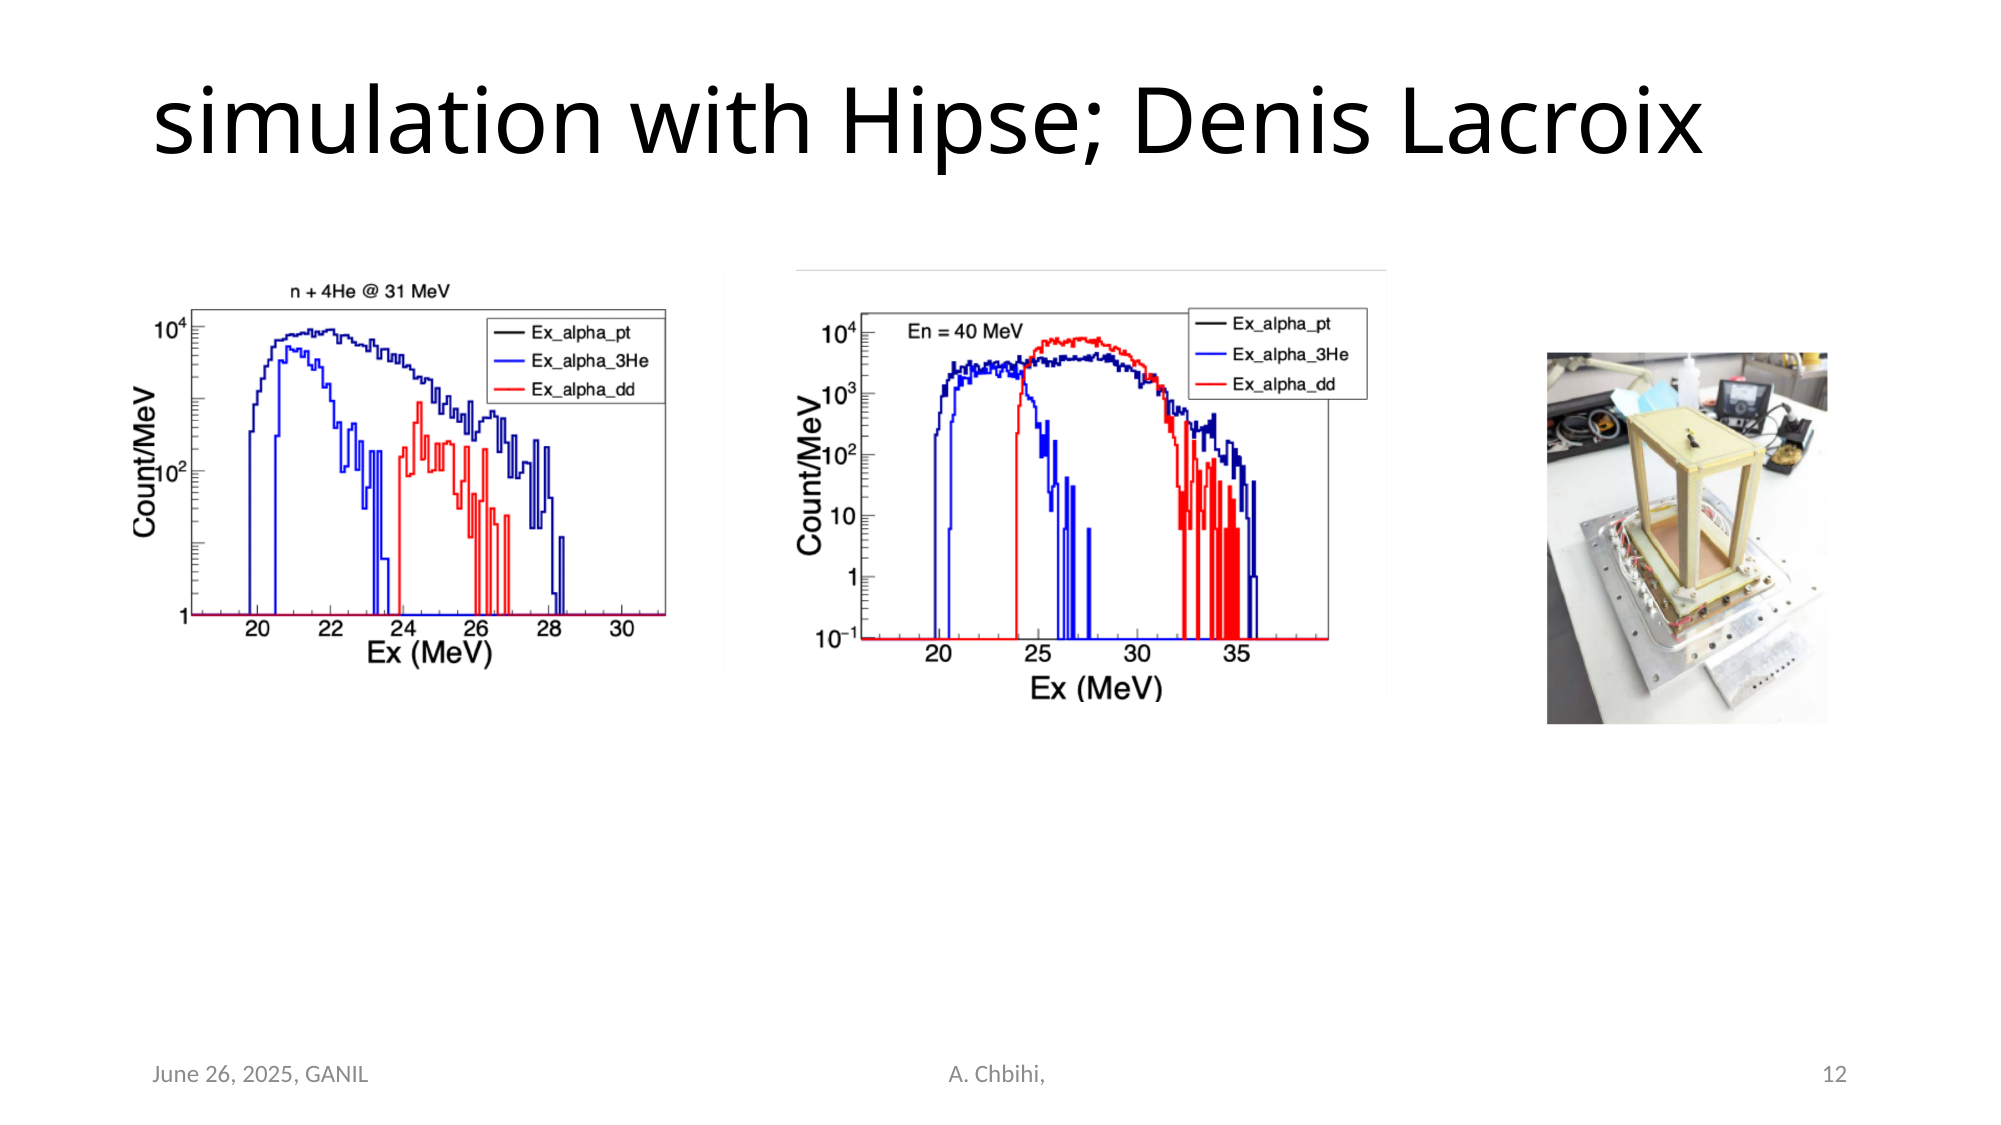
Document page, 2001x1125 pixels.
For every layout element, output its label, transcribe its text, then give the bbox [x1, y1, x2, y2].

footer A. Chbihi, [662, 1042, 1338, 1103]
title simulation with Hipse; Denis Lacroix [137, 59, 1863, 189]
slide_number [137, 1042, 588, 1103]
picture [227, 175, 631, 767]
slide_number 12 [1412, 1042, 1863, 1103]
picture [1536, 344, 1845, 738]
picture [875, 190, 1308, 781]
